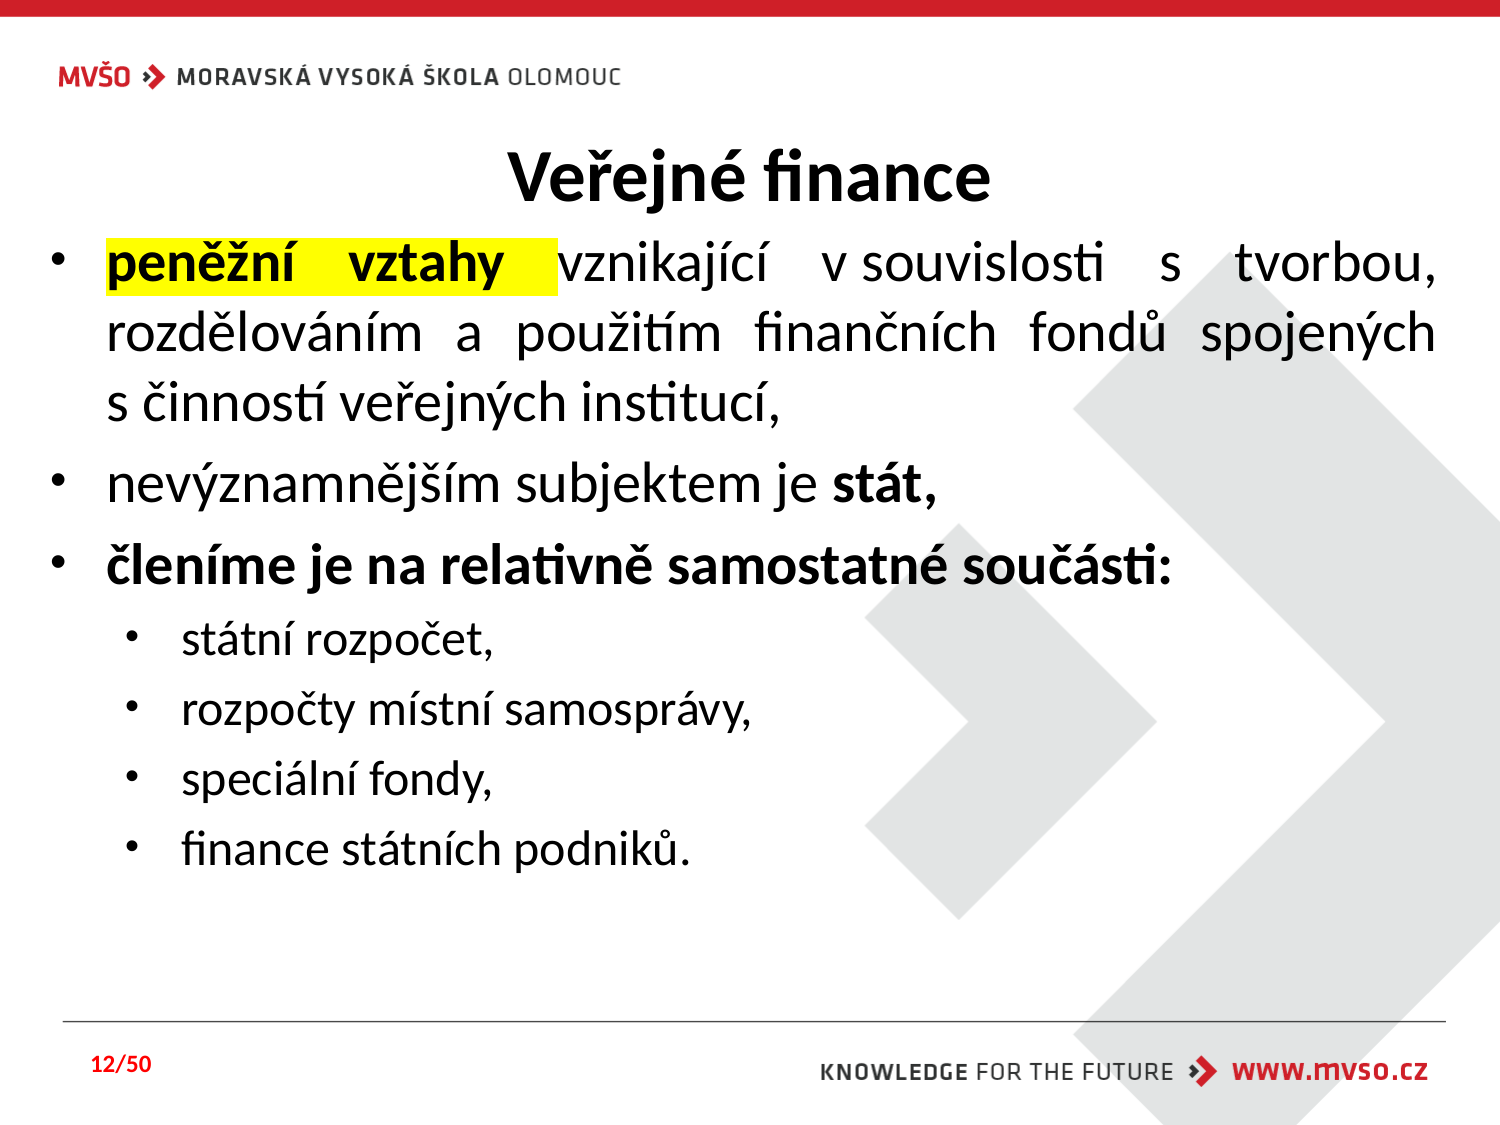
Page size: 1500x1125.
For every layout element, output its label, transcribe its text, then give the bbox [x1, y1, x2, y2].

list peněžní vztahy vznikající v souvislosti s tvorbou, rozdělováním a použitím finančních fondů spojených s činností veřejných institucí, nevýznamnějším subjektem je stát, členíme je na relativně samostatné součásti: státní rozpočet, rozpočty místní samosprávy, speciální fondy, finance státních podniků. [34, 215, 1453, 1008]
text_box 12/50 [74, 1040, 213, 1085]
picture [0, 0, 1500, 1125]
title Veřejné finance [75, 77, 1425, 215]
